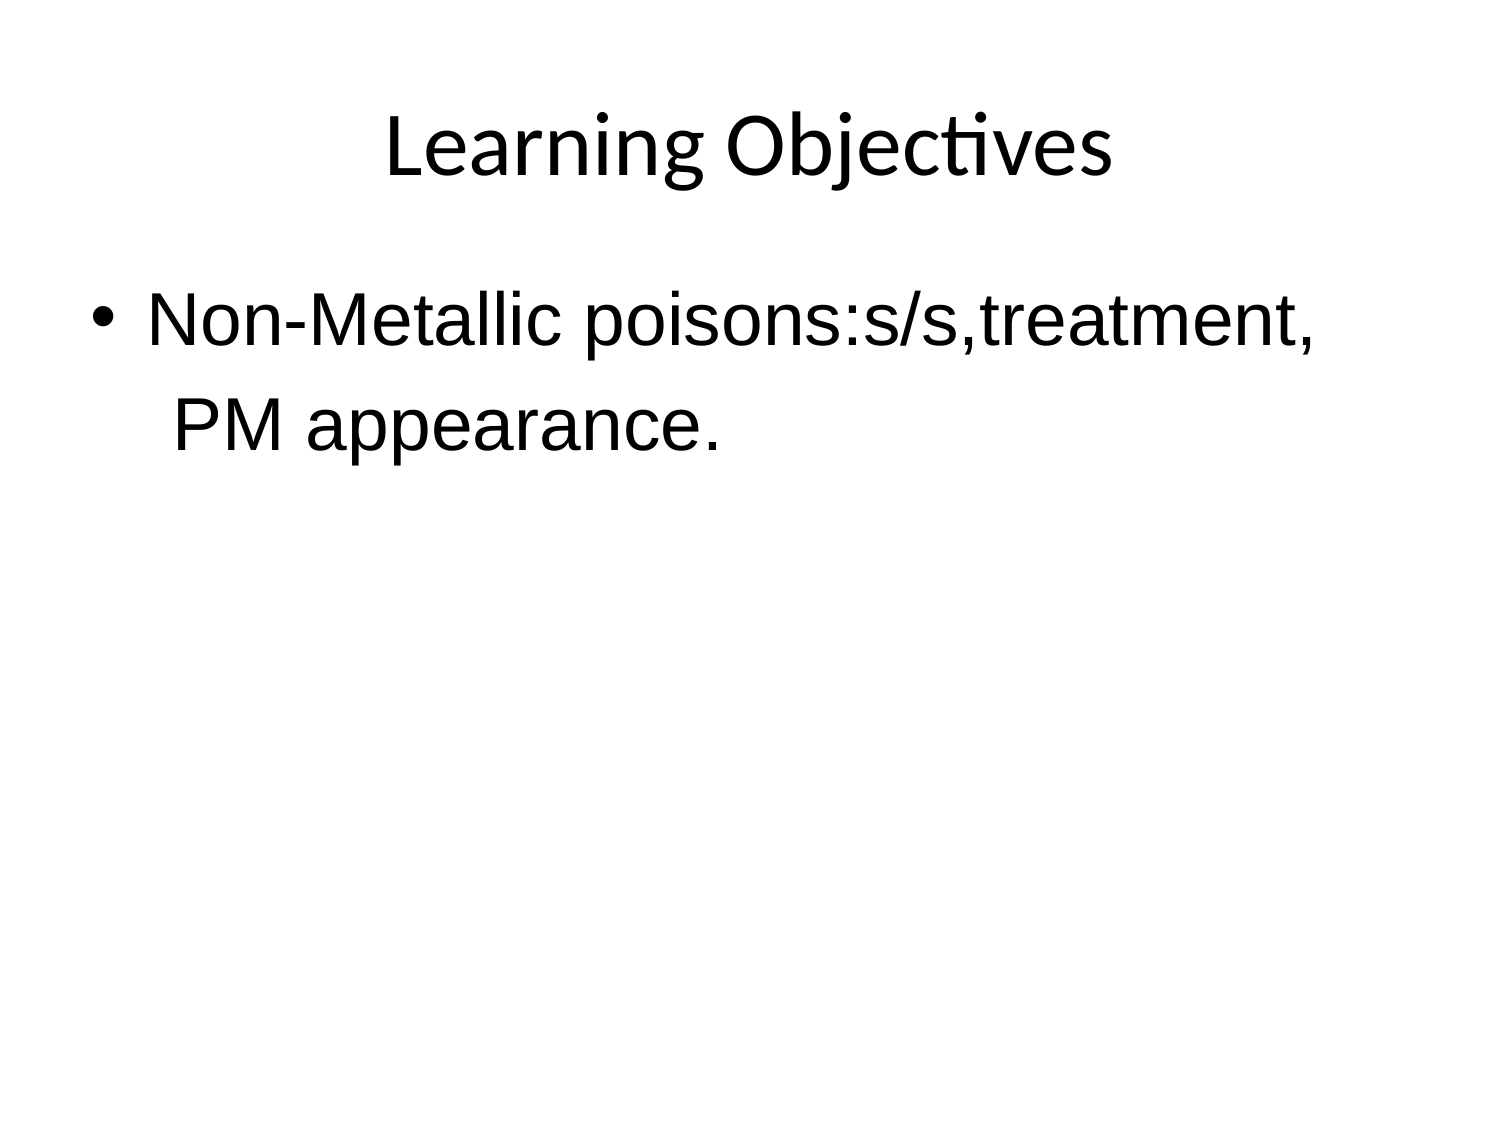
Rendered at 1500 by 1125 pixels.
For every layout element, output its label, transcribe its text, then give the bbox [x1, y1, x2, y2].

title Learning Objectives [75, 45, 1425, 233]
list Non-Metallic poisons:s/s,treatment, PM appearance. [75, 262, 1425, 1005]
